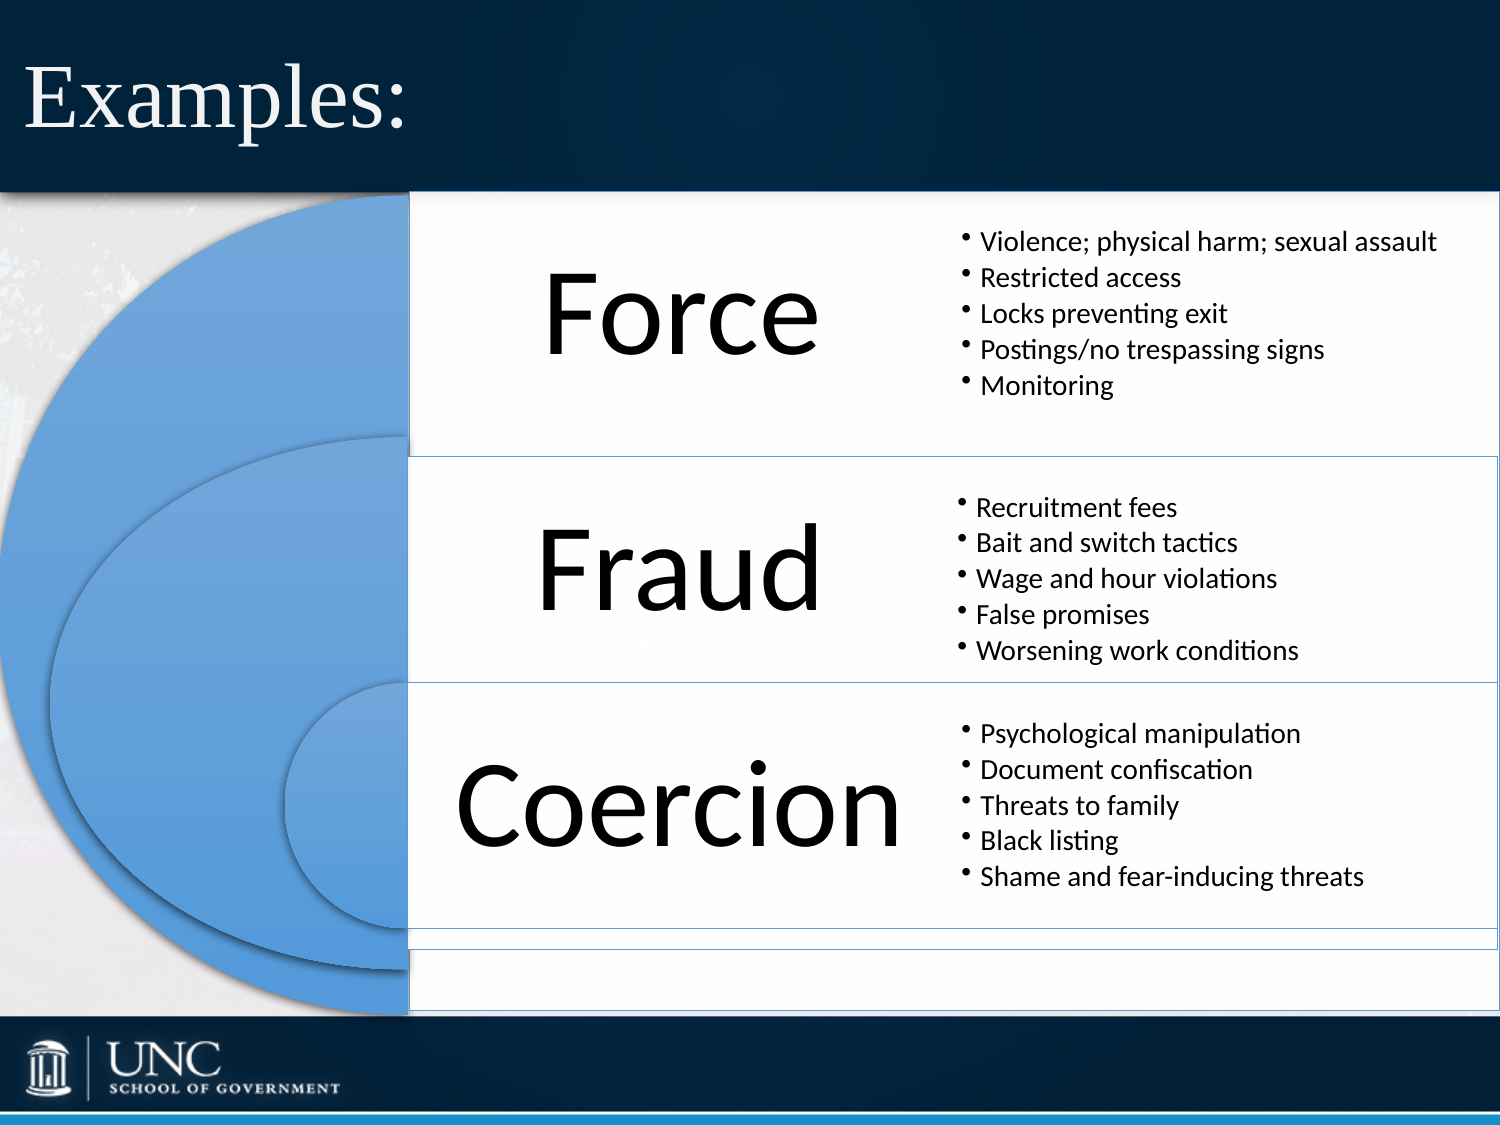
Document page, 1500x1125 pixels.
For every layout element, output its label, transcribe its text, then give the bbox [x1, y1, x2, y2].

picture [0, 1011, 1500, 1125]
picture [0, 0, 1500, 191]
text_box Examples: [8, 28, 1437, 154]
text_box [0, 191, 1500, 1011]
